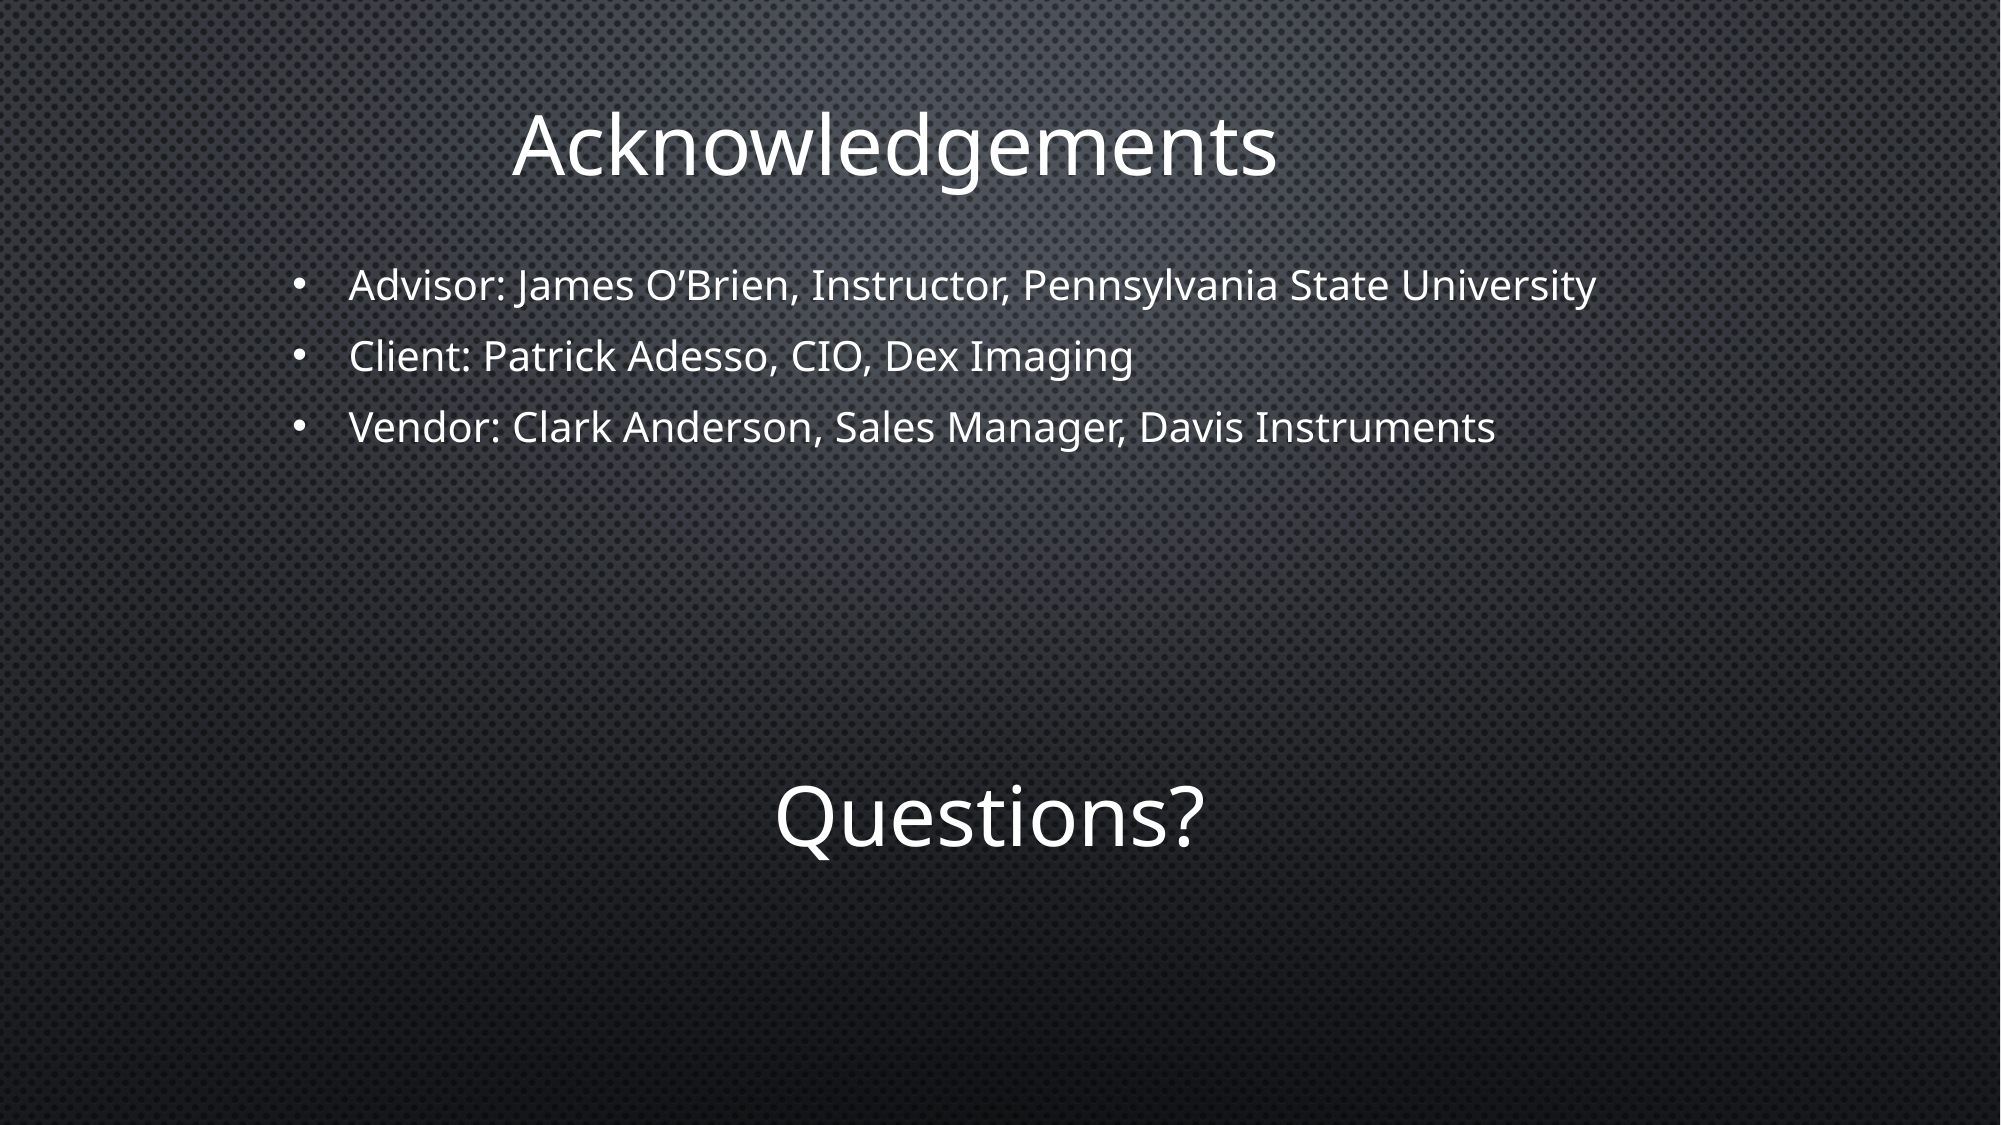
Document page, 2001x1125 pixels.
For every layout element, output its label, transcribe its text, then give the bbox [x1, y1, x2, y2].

list Advisor: James O’Brien, Instructor, Pennsylvania State University Client: Patrick Adesso, CIO, Dex Imaging Vendor: Clark Anderson, Sales Manager, Davis Instruments Questions? [277, 251, 1703, 1074]
title Acknowledgements [239, 65, 1553, 200]
